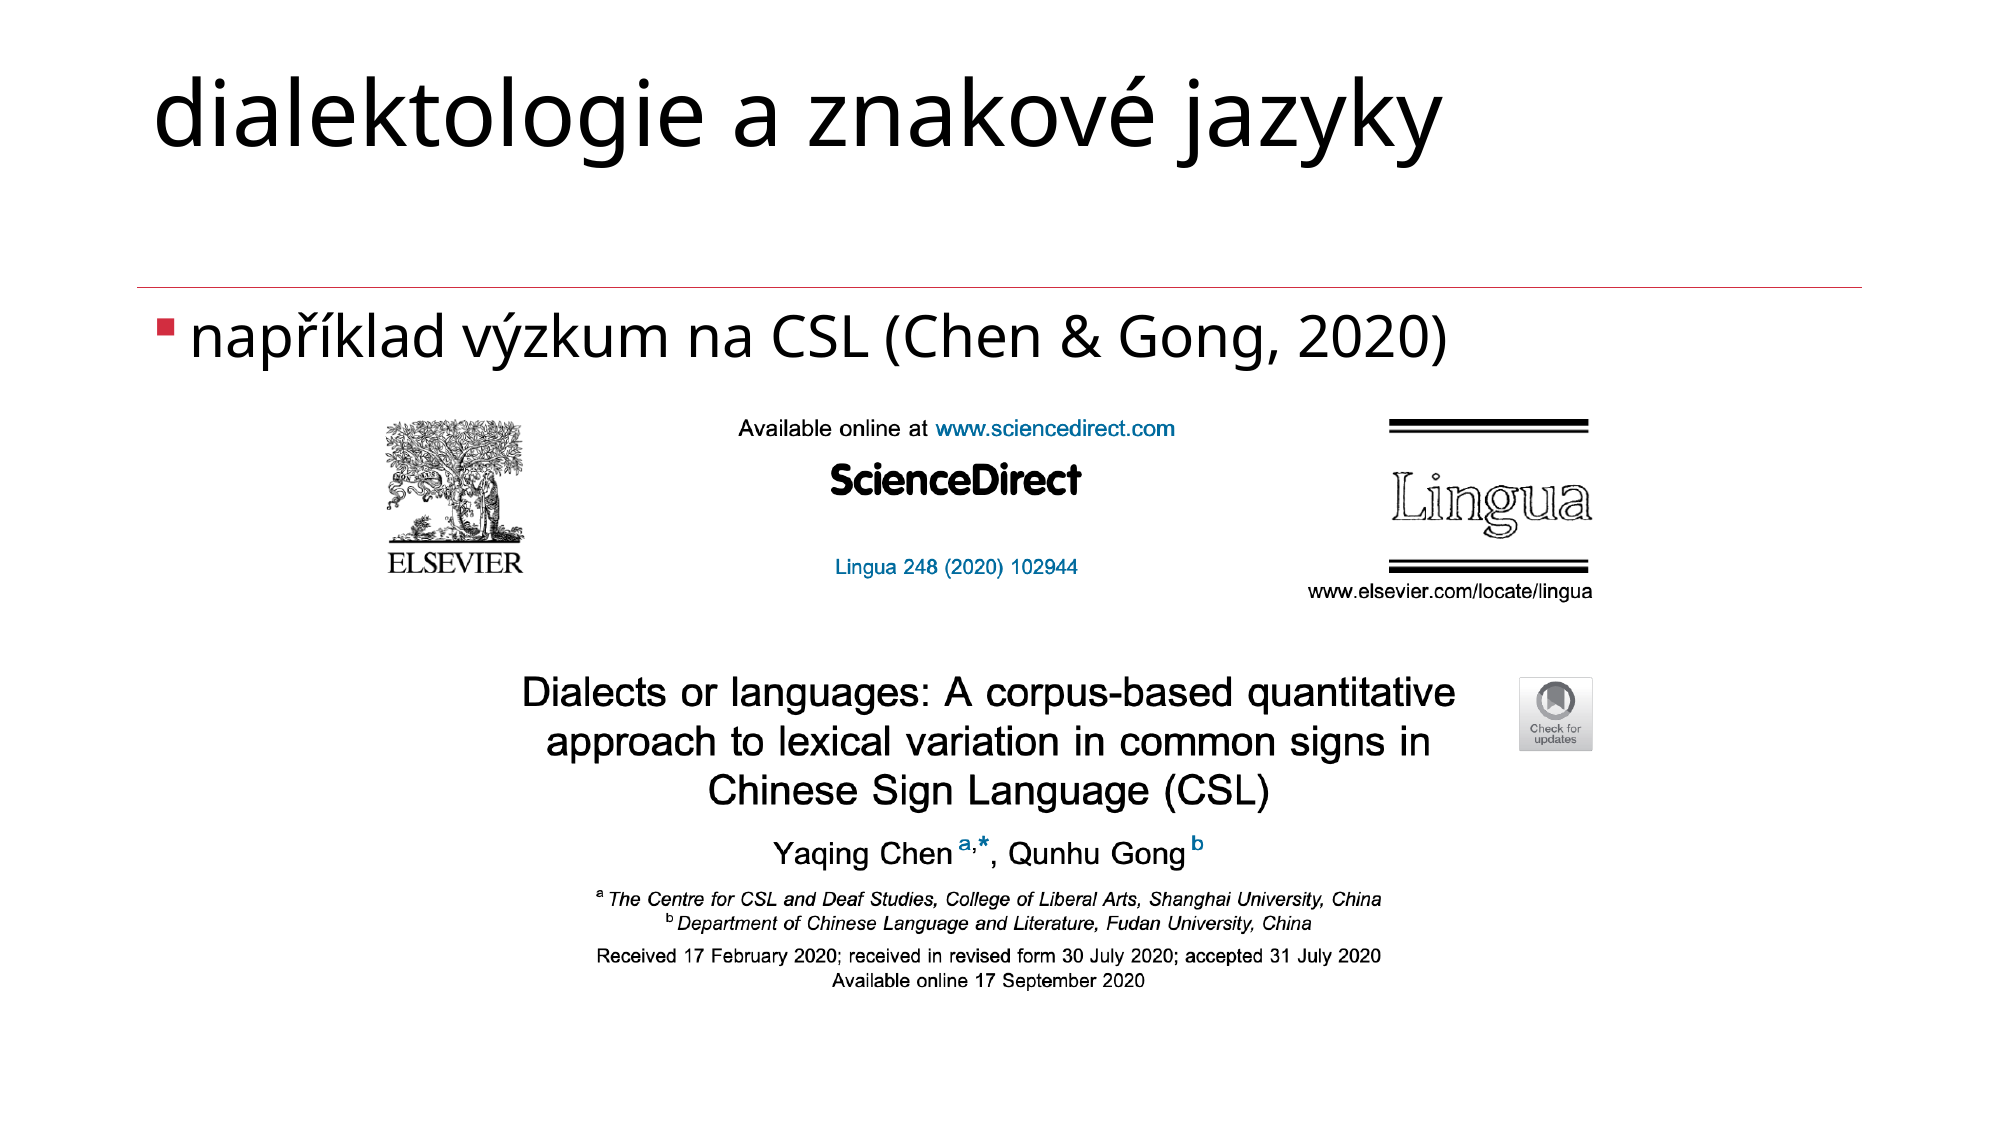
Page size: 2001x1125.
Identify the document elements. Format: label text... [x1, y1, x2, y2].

picture [362, 390, 1638, 1036]
list například výzkum na CSL (Chen & Gong, 2020) [137, 299, 1863, 1014]
title dialektologie a znakové jazyky [137, 59, 1863, 278]
